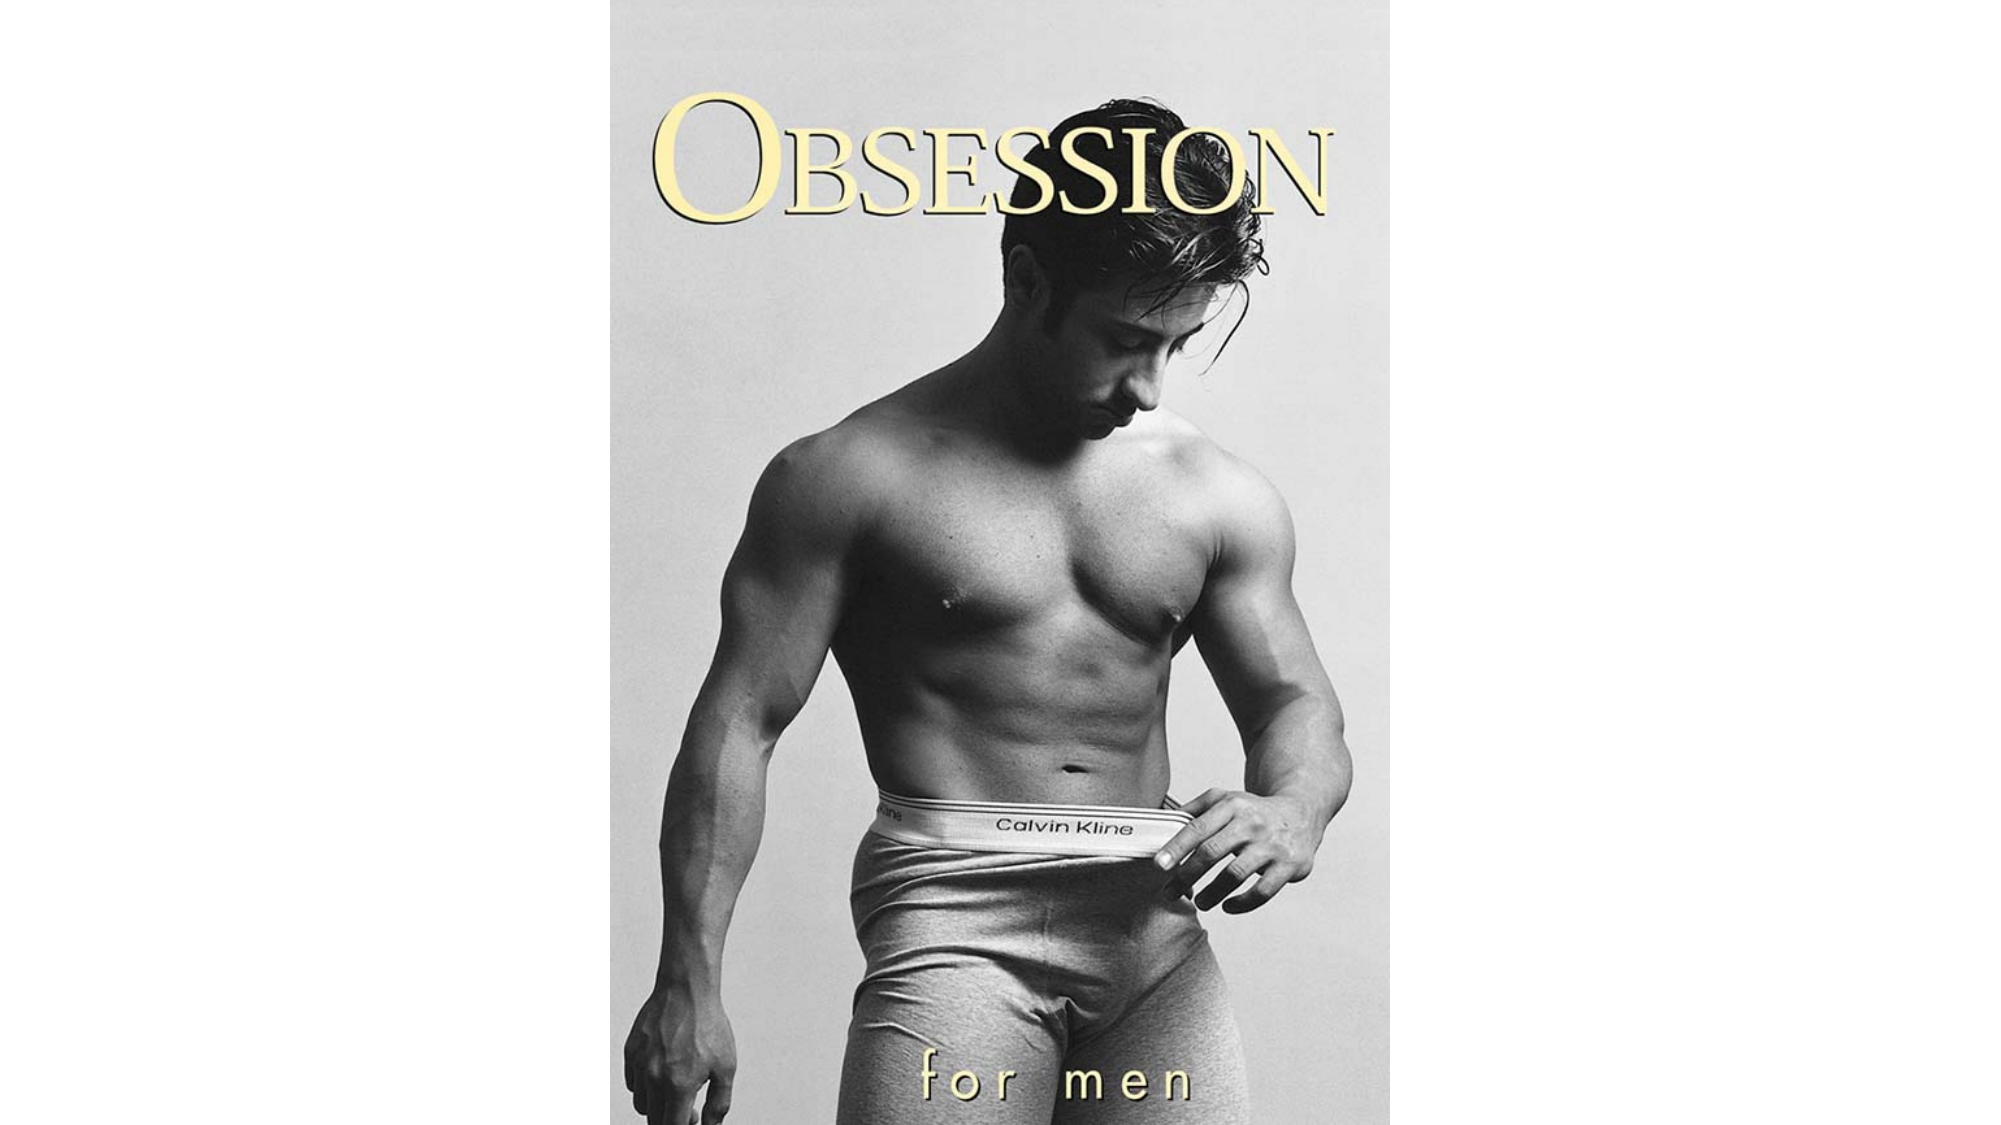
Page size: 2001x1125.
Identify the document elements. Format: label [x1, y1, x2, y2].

picture [610, 0, 1390, 1125]
